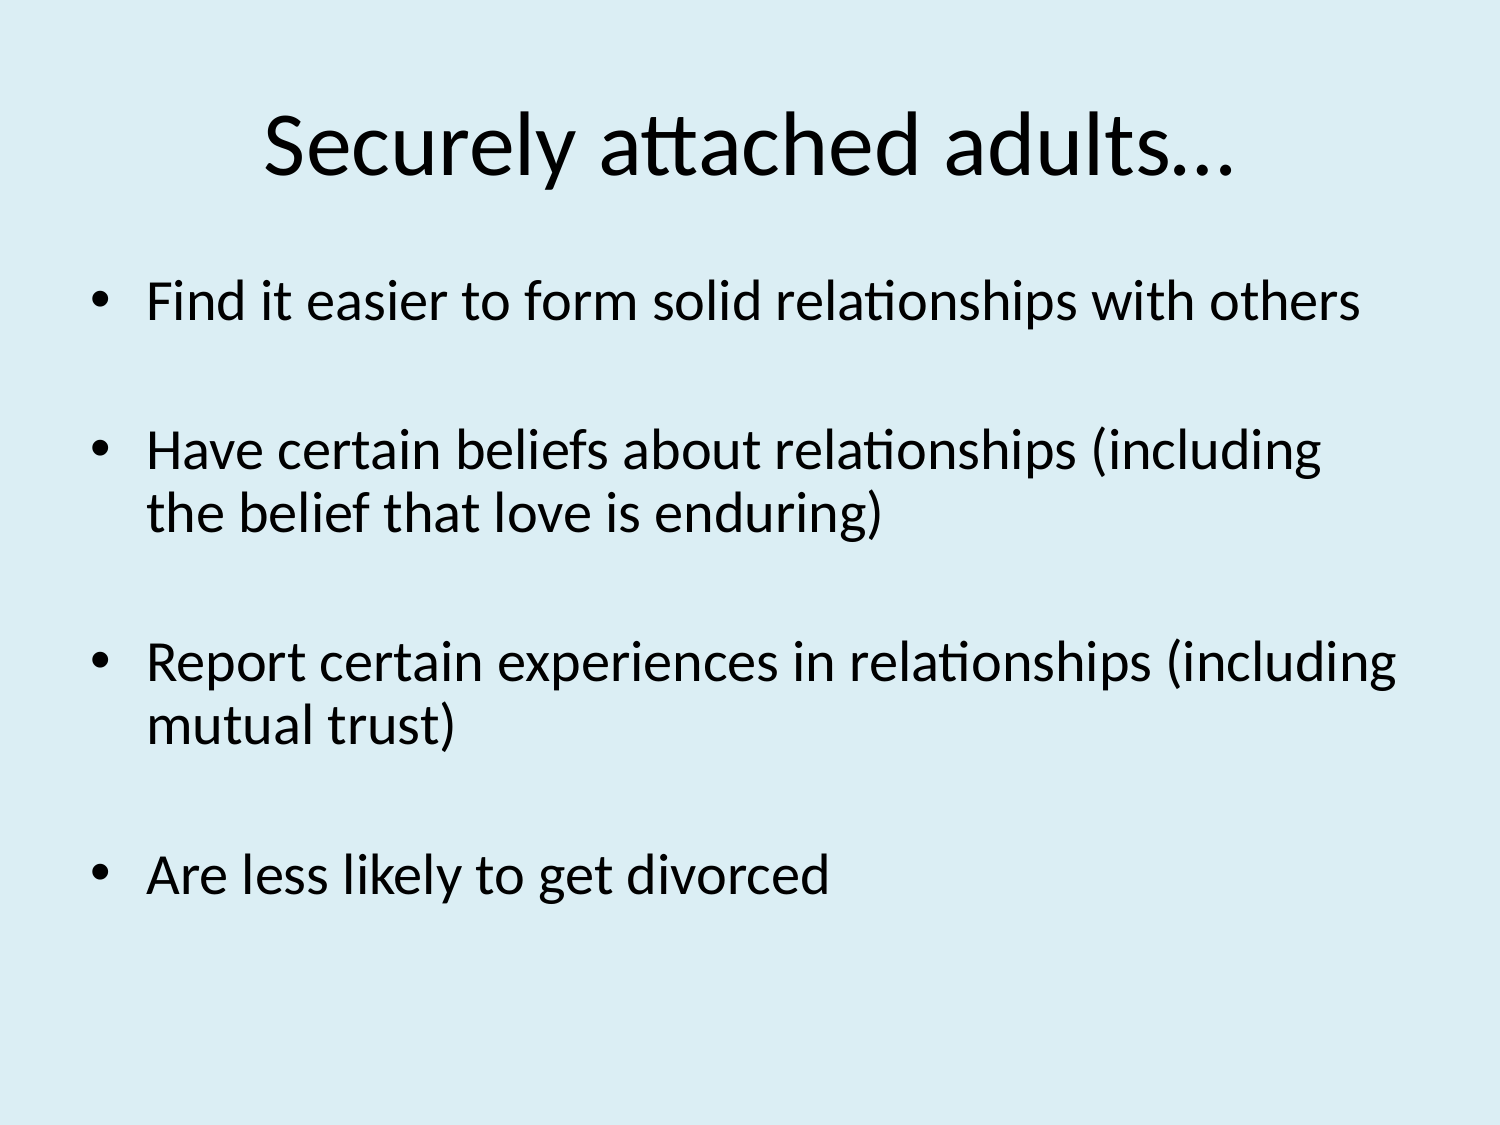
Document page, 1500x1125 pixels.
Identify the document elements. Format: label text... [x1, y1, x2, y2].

list Find it easier to form solid relationships with others Have certain beliefs about relationships (including the belief that love is enduring) Report certain experiences in relationships (including mutual trust) Are less likely to get divorced [75, 262, 1425, 1005]
title Securely attached adults… [75, 45, 1425, 233]
